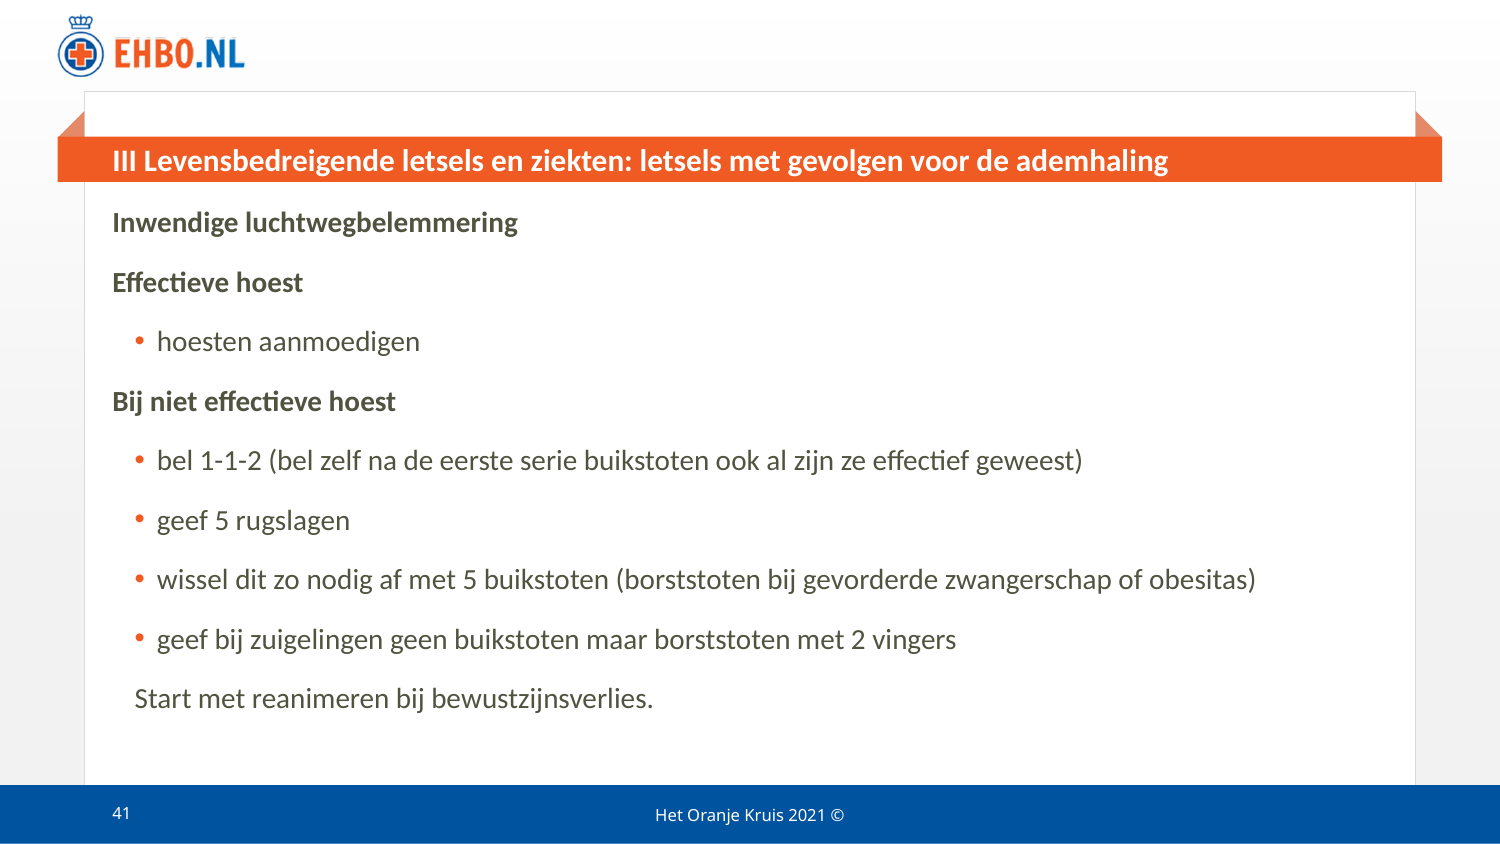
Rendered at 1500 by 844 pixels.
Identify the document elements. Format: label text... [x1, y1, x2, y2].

list Inwendige luchtwegbelemmering Effectieve hoest hoesten aanmoedigen Bij niet effectieve hoest bel 1-1-2 (bel zelf na de eerste serie buikstoten ook al zijn ze effectief geweest) geef 5 rugslagen wissel dit zo nodig af met 5 buikstoten (borststoten bij gevorderde zwangerschap of obesitas) geef bij zuigelingen geen buikstoten maar borststoten met 2 vingers Start met reanimeren bij bewustzijnsverlies. [112, 182, 1416, 768]
footer Het Oranje Kruis 2021 © [512, 793, 988, 836]
title III Levensbedreigende letsels en ziekten: letsels met gevolgen voor de ademhaling [112, 136, 1223, 182]
text_box [66, 36, 244, 58]
slide_number 41 [112, 793, 349, 836]
